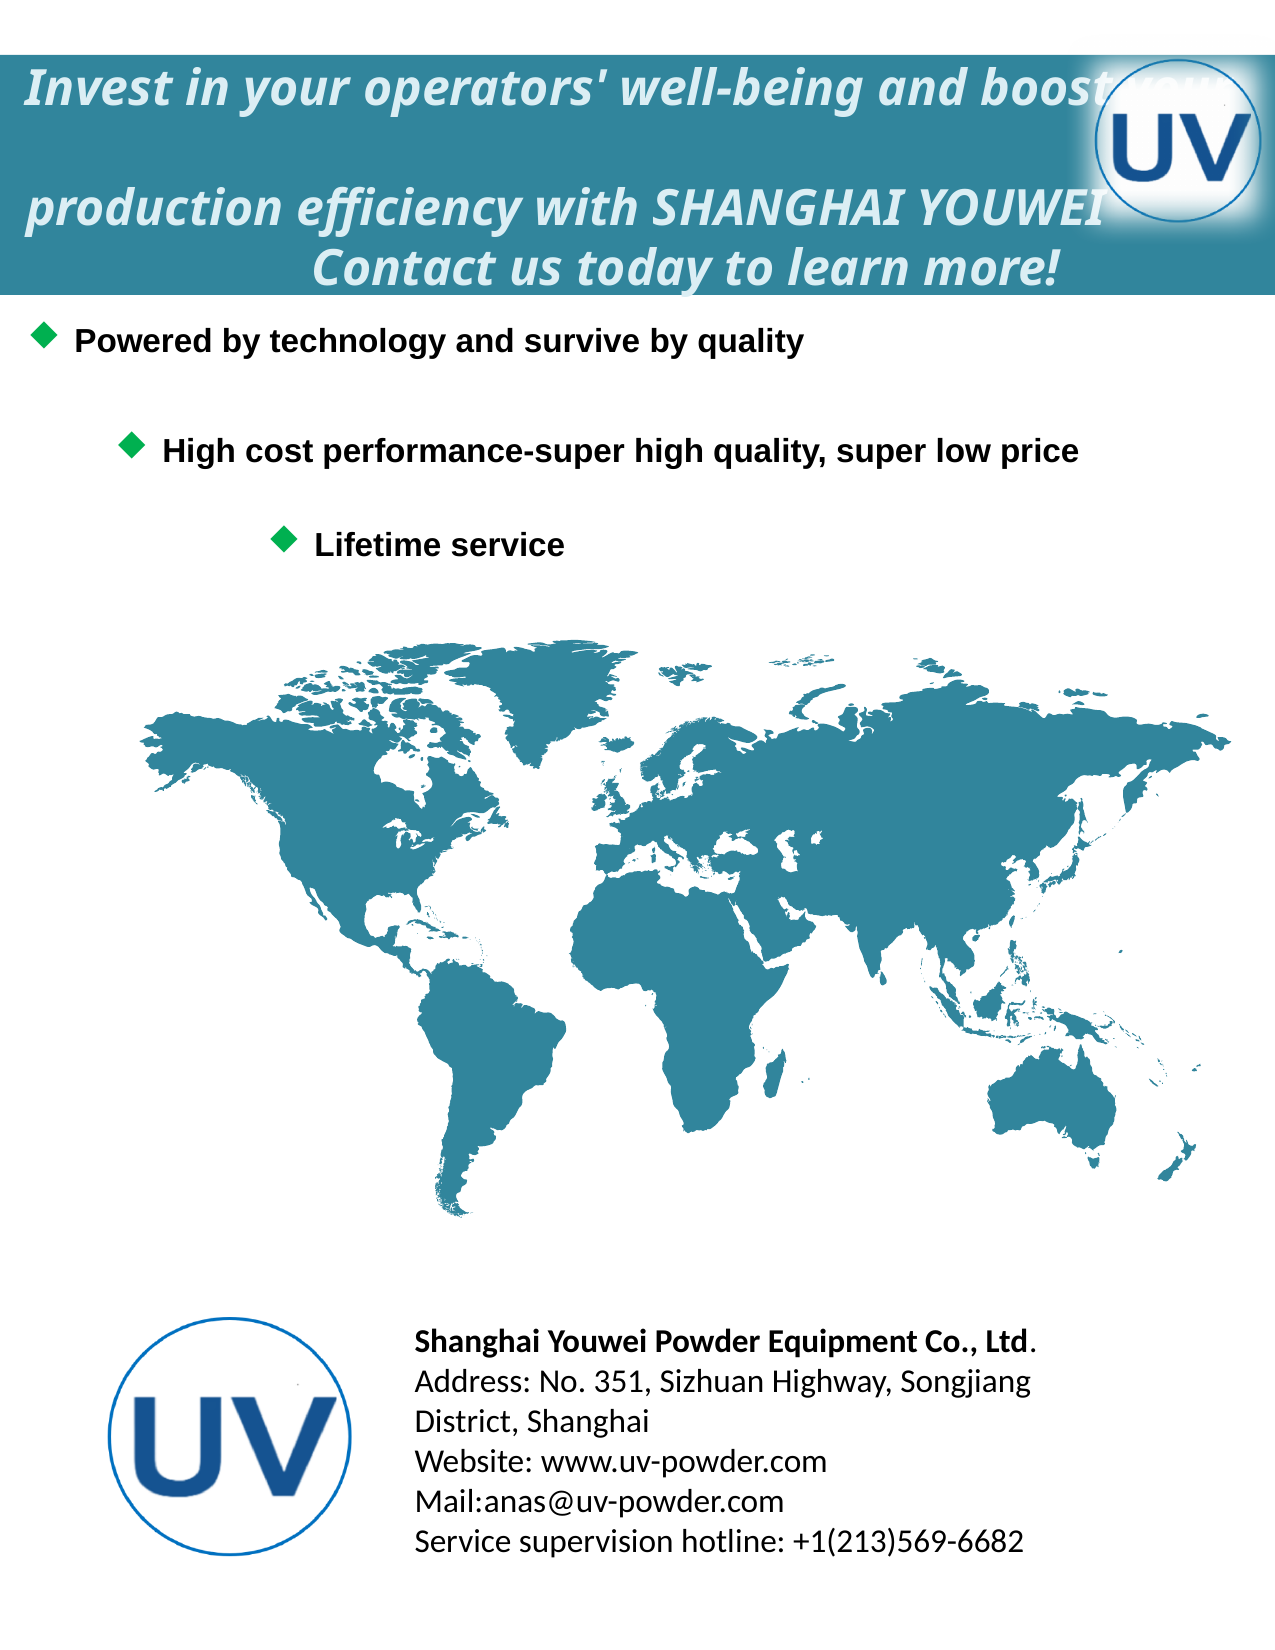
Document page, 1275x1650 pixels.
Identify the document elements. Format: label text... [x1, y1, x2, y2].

text_box [342, 681, 367, 692]
text_box Powered by technology and survive by quality [12, 312, 821, 367]
picture [59, 1276, 390, 1596]
text_box [309, 669, 328, 679]
picture [1062, 30, 1275, 249]
text_box [139, 693, 567, 1218]
text_box Shanghai Youwei Powder Equipment Co., Ltd. Address: No. 351, Sizhuan Highway, Songjiang District, Shanghai Website: www.uv-powder.com Mail:anas@uv-powder.com Service supervision hotline: +1(213)569-6682 [399, 1312, 1154, 1567]
text_box [568, 679, 1232, 1134]
text_box [1157, 1131, 1197, 1182]
text_box [339, 665, 361, 676]
text_box High cost performance-super high quality, super low price [100, 421, 1096, 477]
text_box [792, 654, 835, 667]
text_box [768, 658, 791, 667]
text_box [987, 1044, 1117, 1152]
text_box [658, 662, 712, 687]
text_box [1087, 1152, 1100, 1169]
text_box Lifetime service [252, 516, 581, 571]
text_box Invest in your operators' well-being and boost your production efficiency with SHANGHAI YOUWEI Contact us today to learn more! [0, 54, 1275, 295]
text_box [366, 639, 639, 770]
text_box [361, 669, 379, 678]
text_box [916, 657, 962, 679]
text_box [283, 676, 346, 695]
